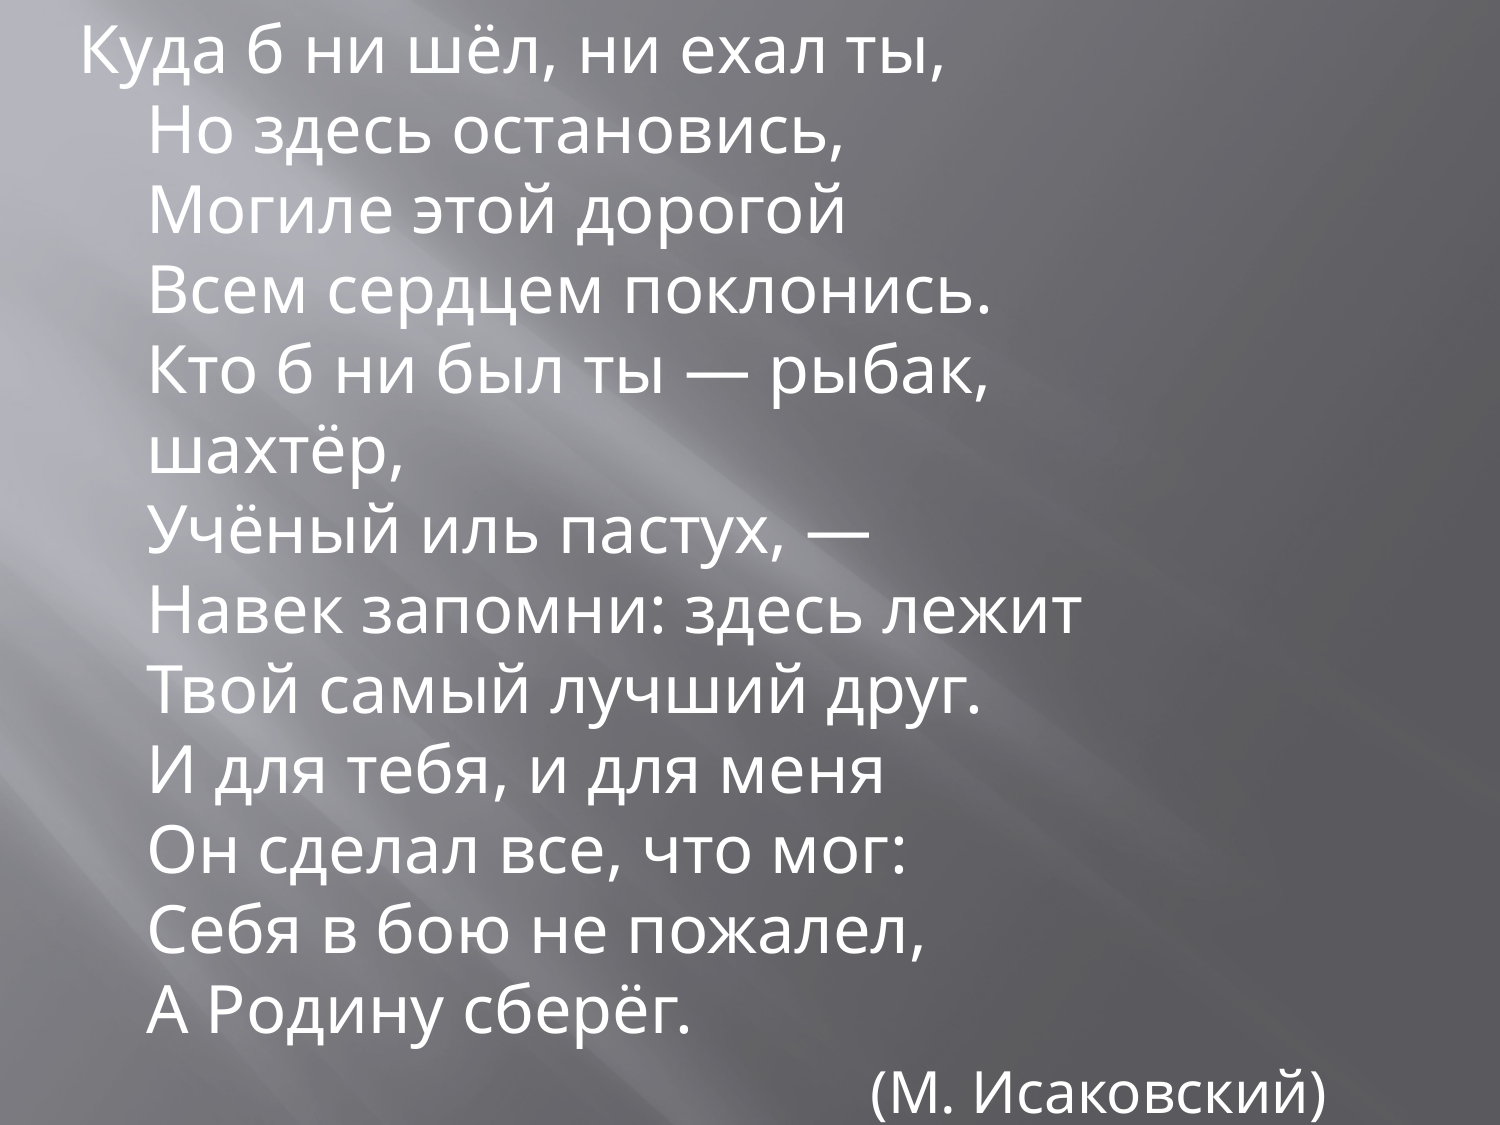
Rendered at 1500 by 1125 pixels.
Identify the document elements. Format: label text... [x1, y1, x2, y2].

list Куда б ни шёл, ни ехал ты, Но здесь остановись, Могиле этой дорогой Всем сердцем поклонись. Кто б ни был ты — рыбак, шахтёр, Учёный иль пастух, — Навек запомни: здесь лежит Твой самый лучший друг. И для тебя, и для меня Он сделал все, что мог: Себя в бою не пожалел, А Родину сберёг. (М. Исаковский) [41, 0, 1471, 1125]
